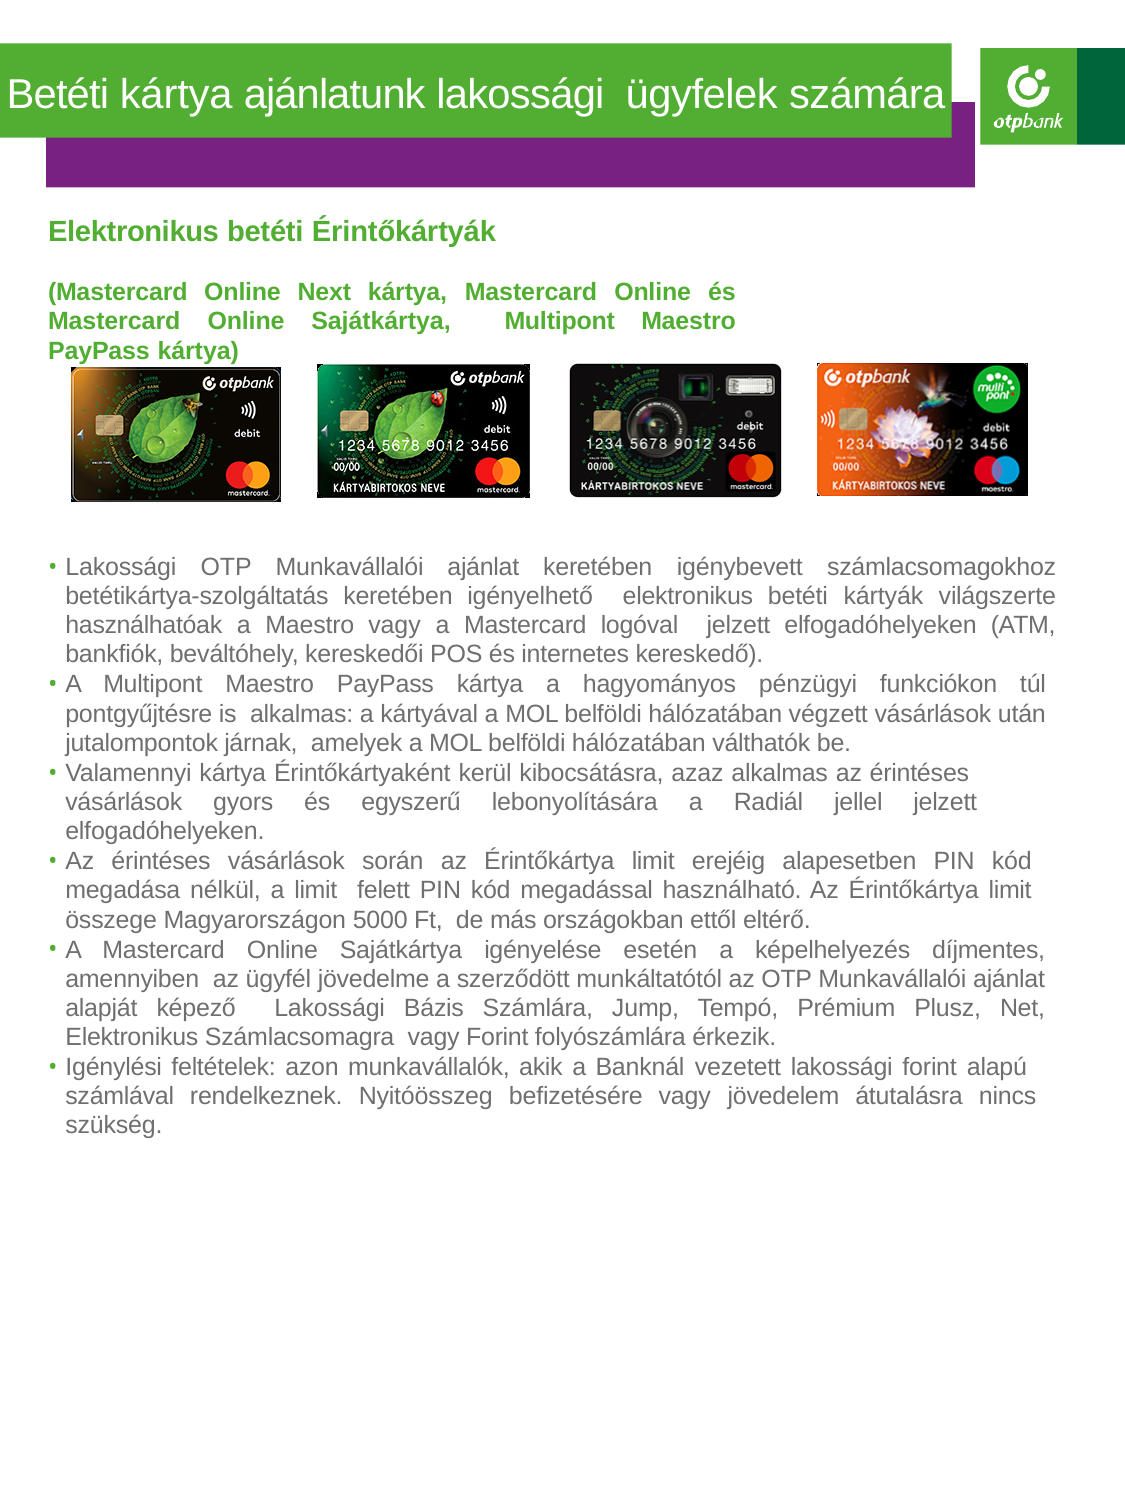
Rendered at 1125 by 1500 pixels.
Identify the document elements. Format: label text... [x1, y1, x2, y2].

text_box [0, 43, 976, 188]
picture [317, 363, 531, 498]
text_box Betéti kártya ajánlatunk lakossági ügyfelek számára [979, 57, 1038, 117]
picture [817, 362, 1028, 496]
picture [569, 362, 782, 499]
text_box Elektronikus betéti Érintőkártyák (Mastercard Online Next kártya, Mastercard Online és Mastercard Online Sajátkártya, Multipont Maestro PayPass kártya) [46, 212, 737, 365]
text_box Lakossági OTP Munkavállalói ajánlat keretében igénybevett számlacsomagokhoz betétikártya-szolgáltatás keretében igényelhető elektronikus betéti kártyák világszerte használhatóak a Maestro vagy a Mastercard logóval jelzett elfogadóhelyeken (ATM, bankfiók, beváltóhely, kereskedői POS és internetes kereskedő). A Multipont Maestro PayPass kártya a hagyományos pénzügyi funkciókon túl pontgyűjtésre is alkalmas: a kártyával a MOL belföldi hálózatában végzett vásárlások után jutalompontok járnak, amelyek a MOL belföldi hálózatában válthatók be. Valamennyi kártya Érintőkártyaként kerül kibocsátásra, azaz alkalmas az érintéses vásárlások gyors és egyszerű lebonyolítására a Radiál jellel jelzett elfogadóhelyeken. Az érintéses vásárlások során az Érintőkártya limit erejéig alapesetben PIN kód megadása nélkül, a limit felett PIN kód megadással használható. Az Érintőkártya limit összege Magyarországon 5000 Ft, de más országokban ettől eltérő. A Mastercard Online Sajátkártya igényelése esetén a képelhelyezés díjmentes, amennyiben az ügyfél jövedelme a szerződött munkáltatótól az OTP Munkavállalói ajánlat alapját képező Lakossági Bázis Számlára, Jump, Tempó, Prémium Plusz, Net, Elektronikus Számlacsomagra vagy Forint folyószámlára érkezik. Igénylési feltételek: azon munkavállalók, akik a Banknál vezetett lakossági forint alapú számlával rendelkeznek. Nyitóösszeg befizetésére vagy jövedelem átutalásra nincs szükség. [46, 551, 1057, 1139]
picture [70, 367, 281, 502]
